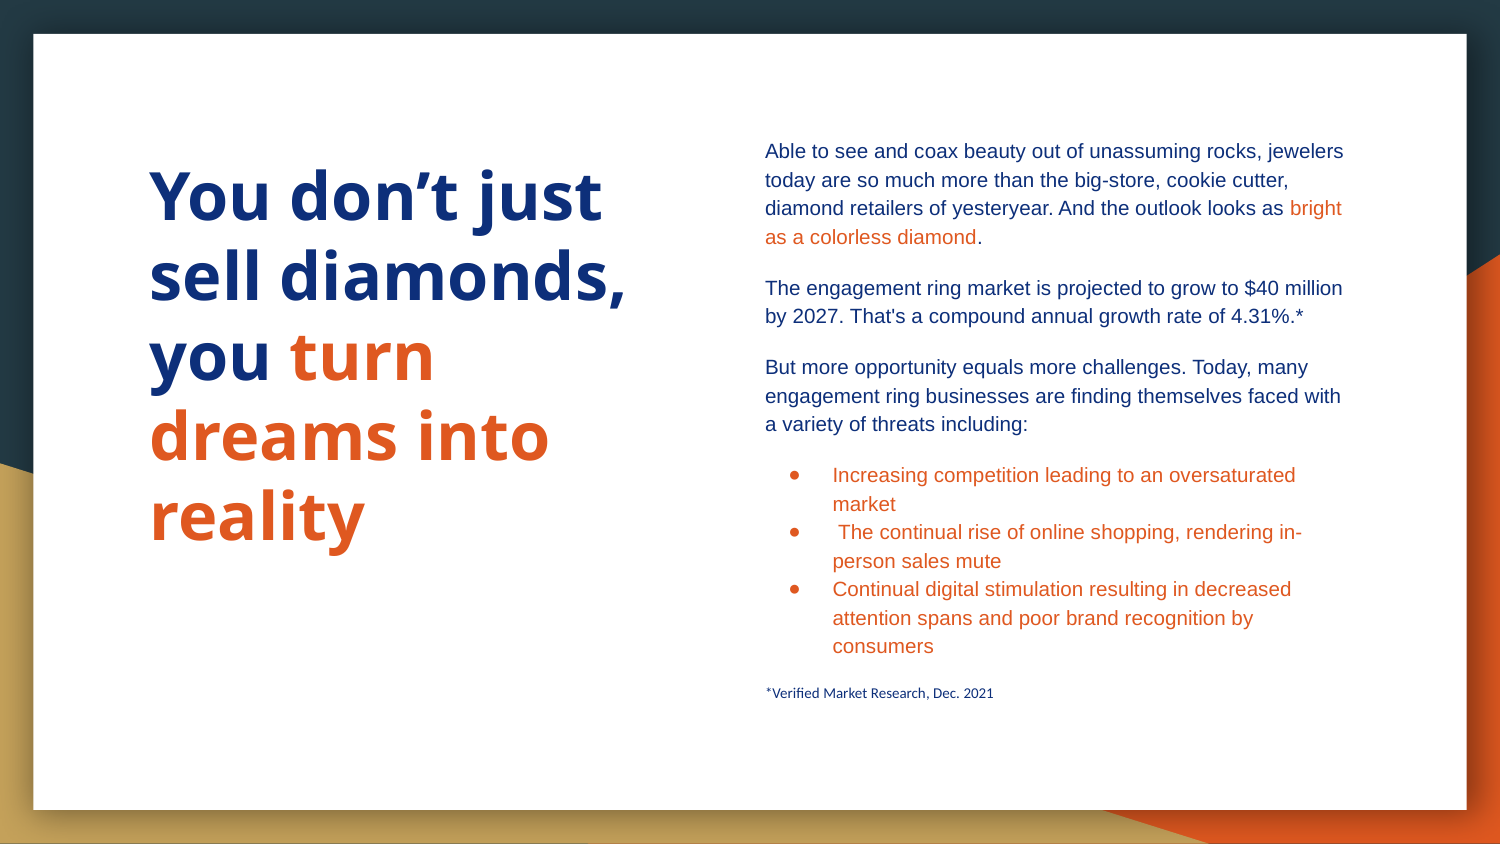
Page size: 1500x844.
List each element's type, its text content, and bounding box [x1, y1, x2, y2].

title You don’t just sell diamonds, you turn dreams into reality [134, 138, 686, 512]
list Able to see and coax beauty out of unassuming rocks, jewelers today are so much more than the big-store, cookie cutter, diamond retailers of yesteryear. And the outlook looks as bright as a colorless diamond. The engagement ring market is projected to grow to $40 million by 2027. That's a compound annual growth rate of 4.31%.* But more opportunity equals more challenges. Today, many engagement ring businesses are finding themselves faced with a variety of threats including: Increasing competition leading to an oversaturated market The continual rise of online shopping, rendering in-person sales mute Continual digital stimulation resulting in decreased attention spans and poor brand recognition by consumers *Verified Market Research, Dec. 2021 [750, 71, 1366, 729]
